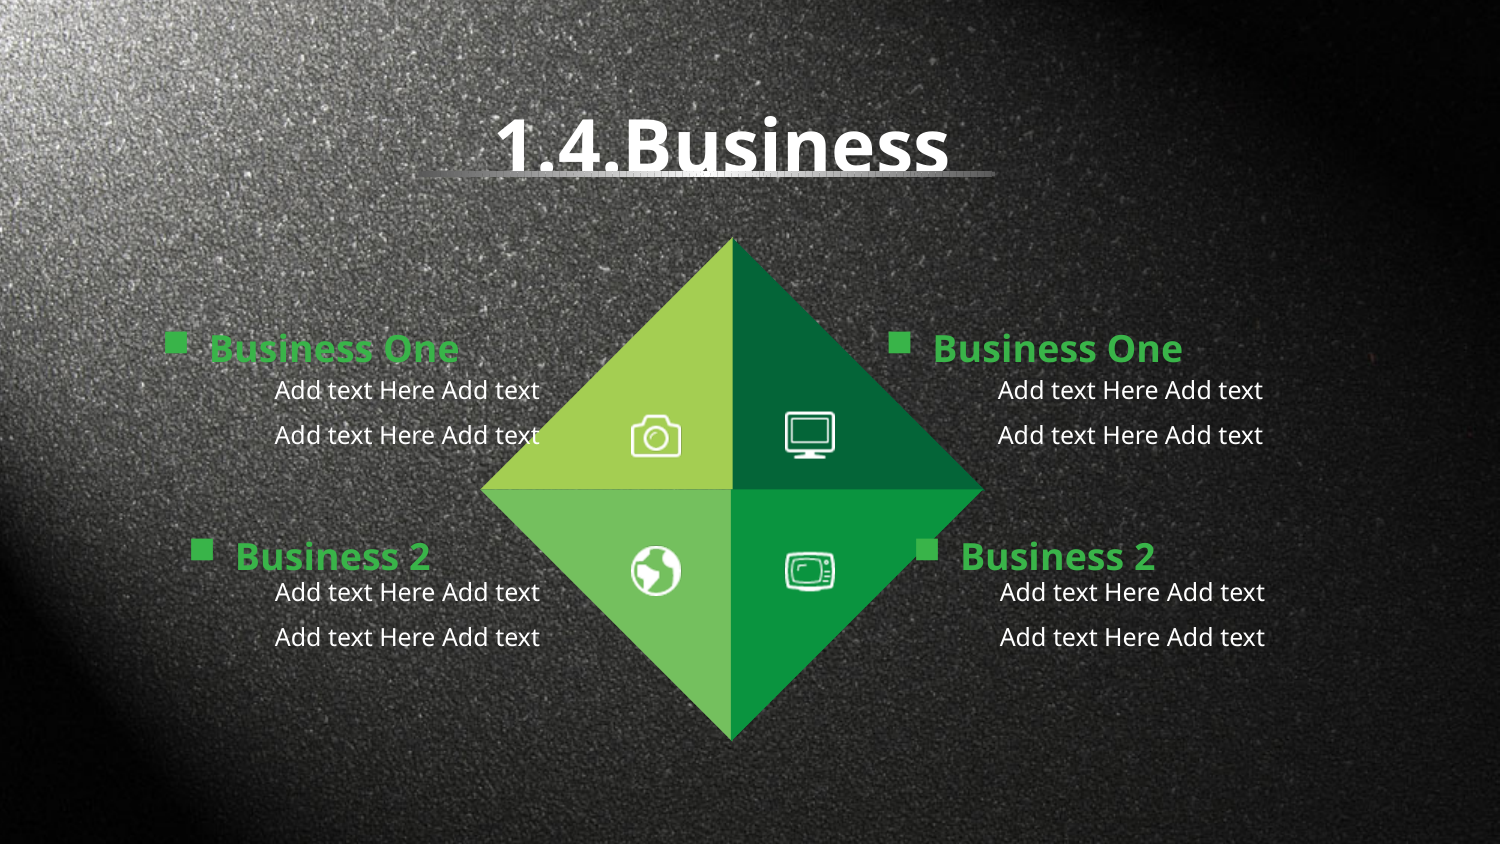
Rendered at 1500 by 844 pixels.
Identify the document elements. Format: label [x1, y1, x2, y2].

text_box [479, 236, 986, 742]
picture [0, 0, 1500, 844]
